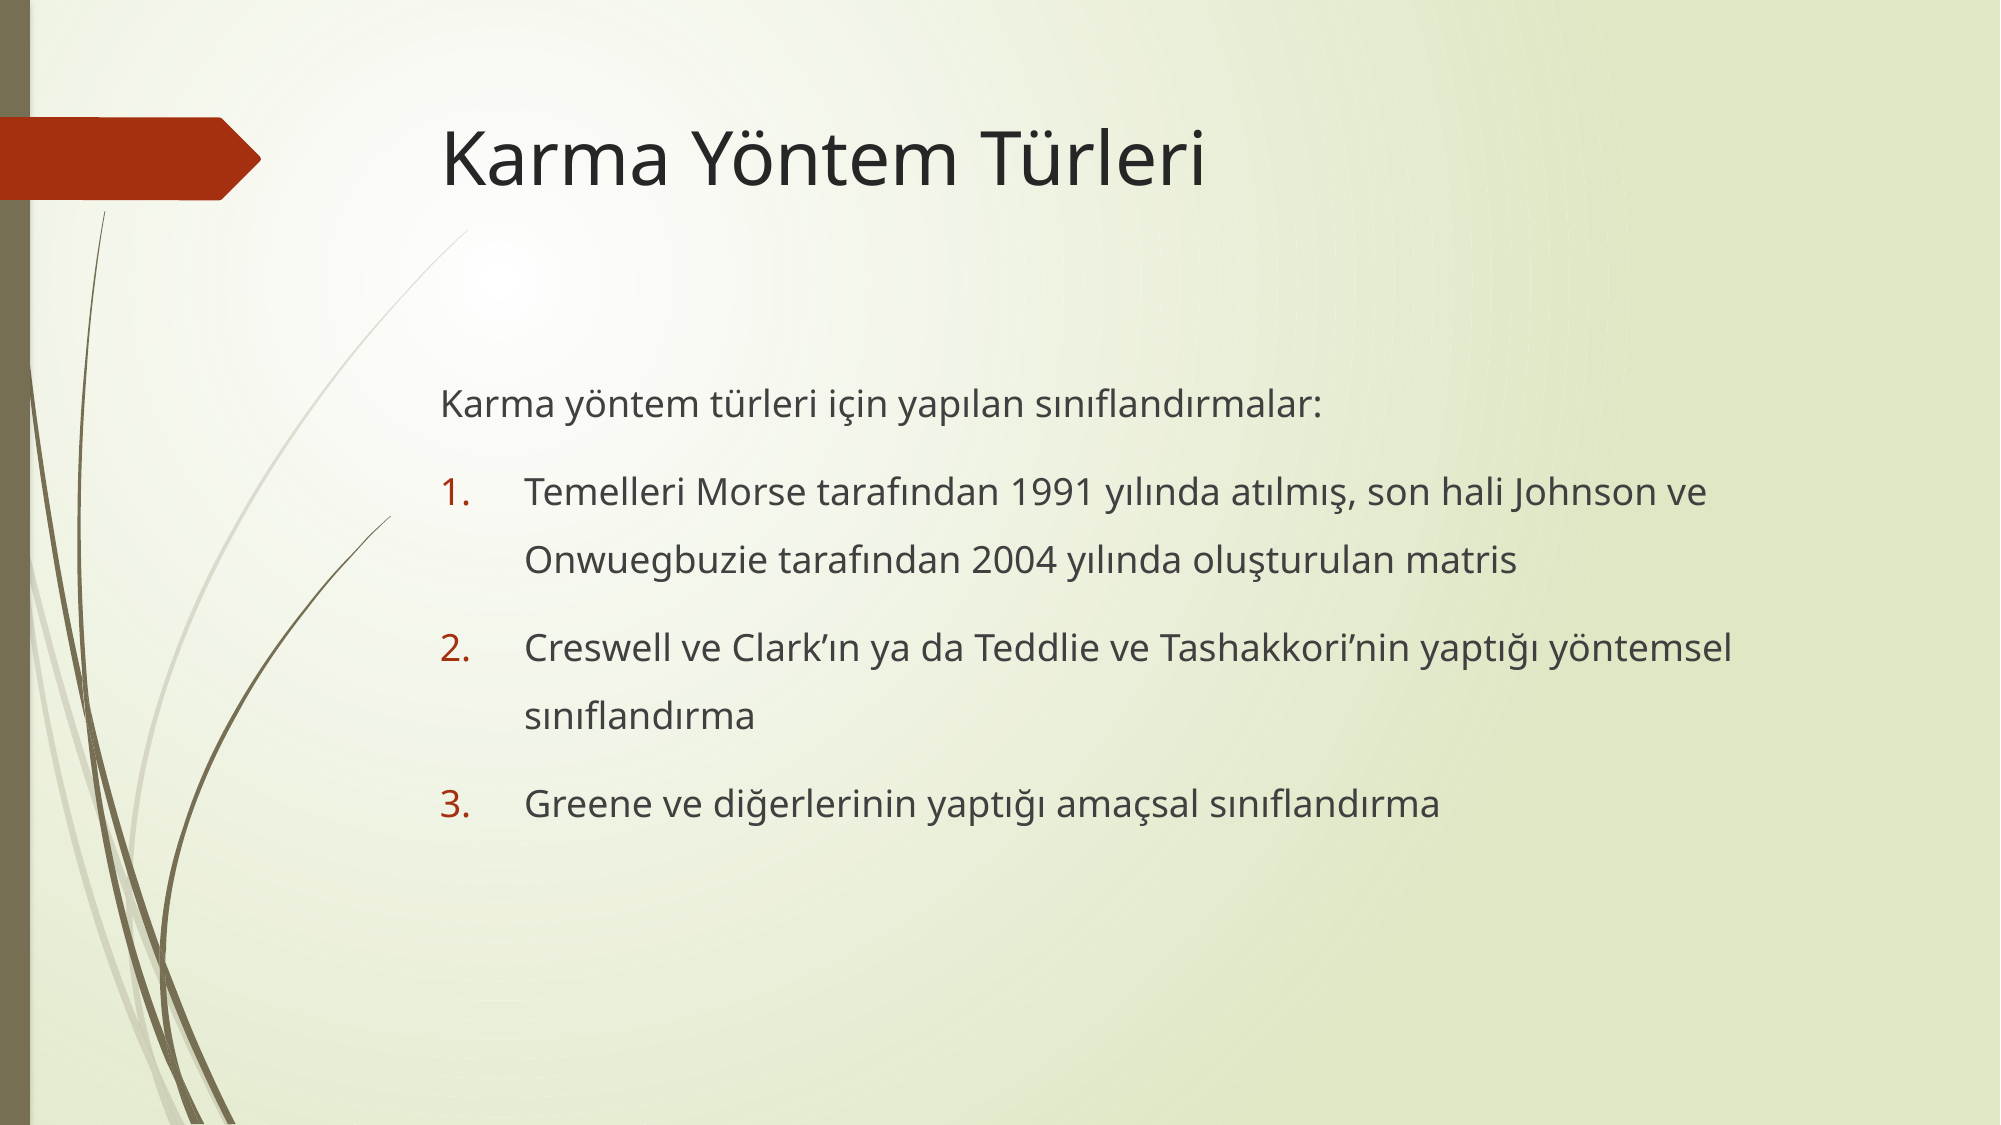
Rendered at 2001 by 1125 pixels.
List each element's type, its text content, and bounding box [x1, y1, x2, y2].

list Karma yöntem türleri için yapılan sınıflandırmalar: Temelleri Morse tarafından 1991 yılında atılmış, son hali Johnson ve Onwuegbuzie tarafından 2004 yılında oluşturulan matris Creswell ve Clark’ın ya da Teddlie ve Tashakkori’nin yaptığı yöntemsel sınıflandırma Greene ve diğerlerinin yaptığı amaçsal sınıflandırma [424, 350, 1888, 970]
title Karma Yöntem Türleri [425, 102, 1888, 313]
